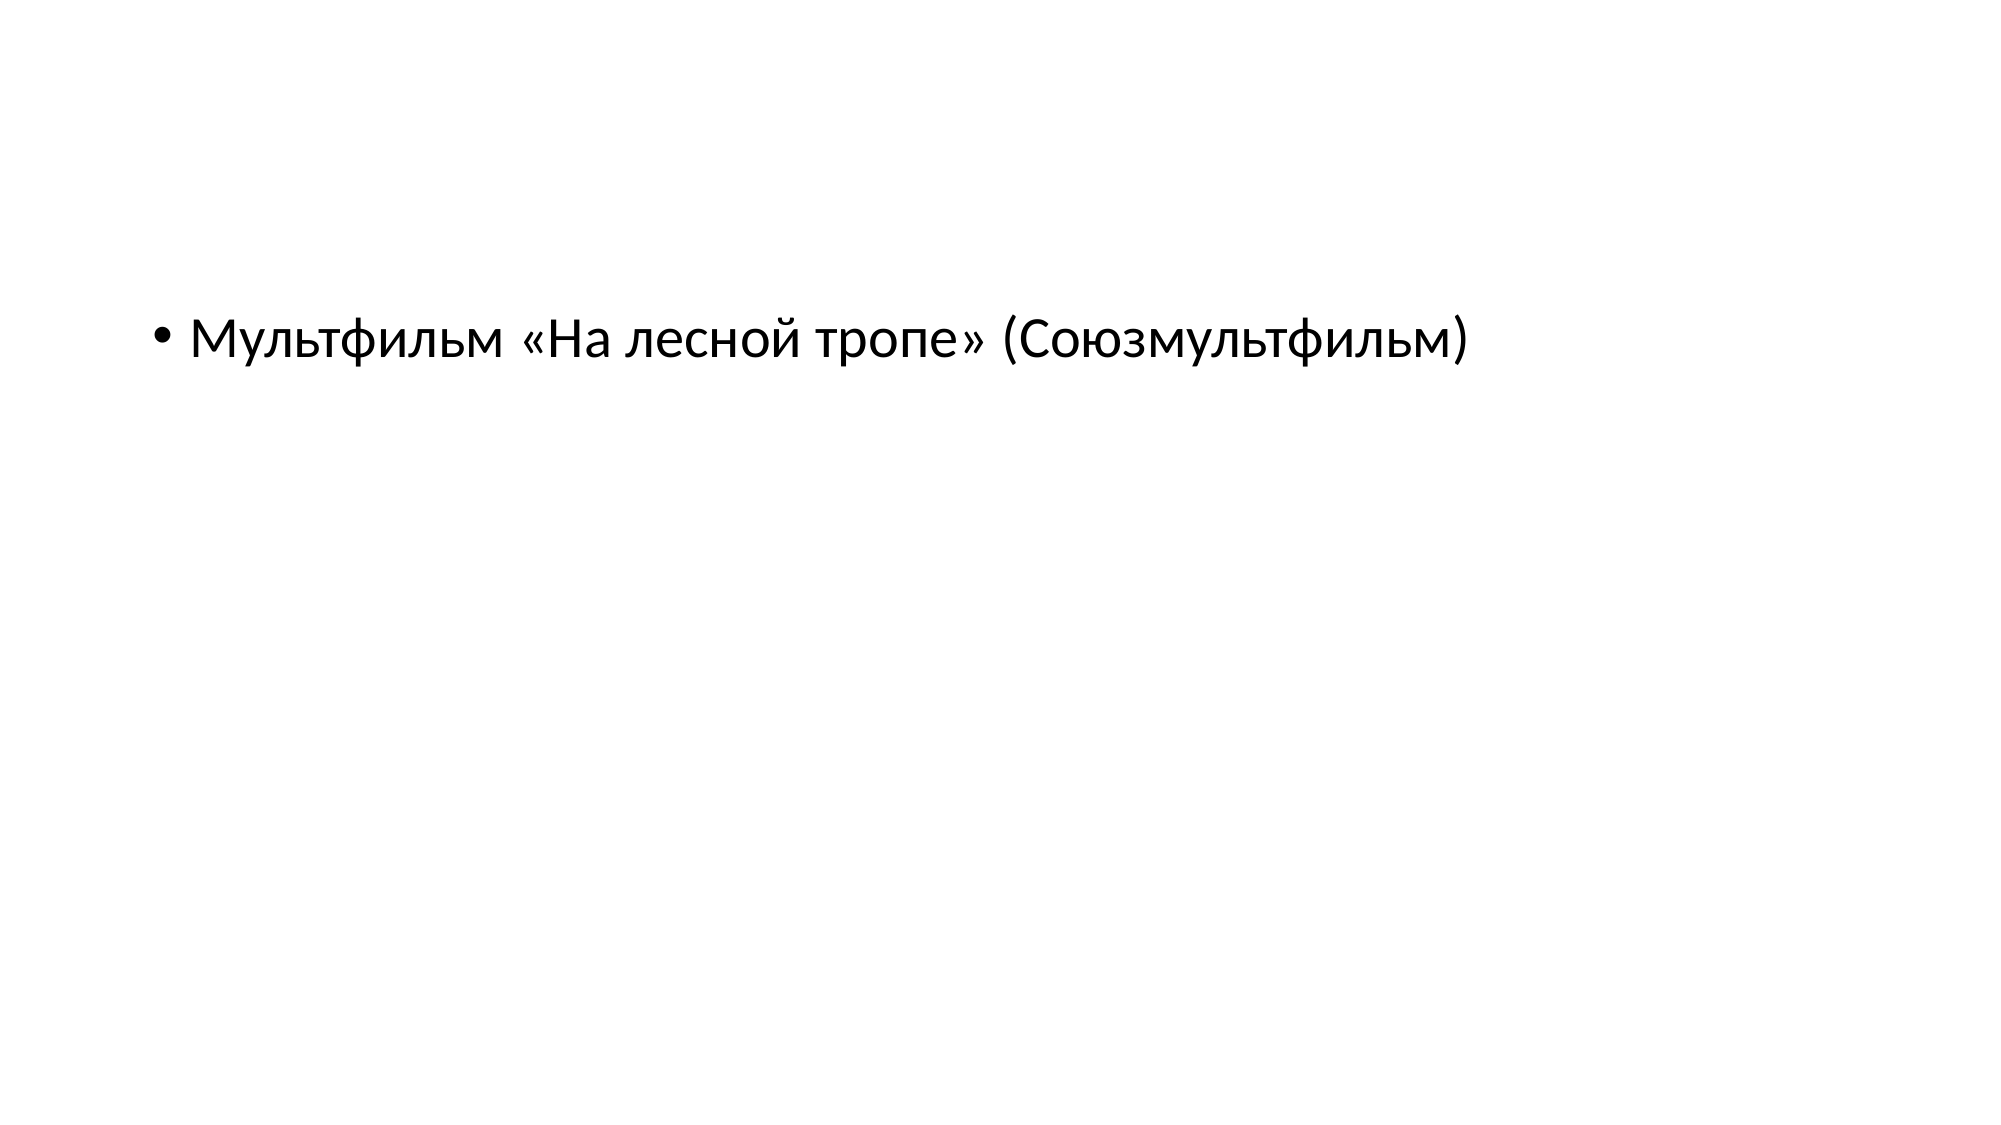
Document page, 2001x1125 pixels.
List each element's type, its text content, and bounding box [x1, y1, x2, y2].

list Мультфильм «На лесной тропе» (Союзмультфильм) [137, 299, 1863, 1014]
